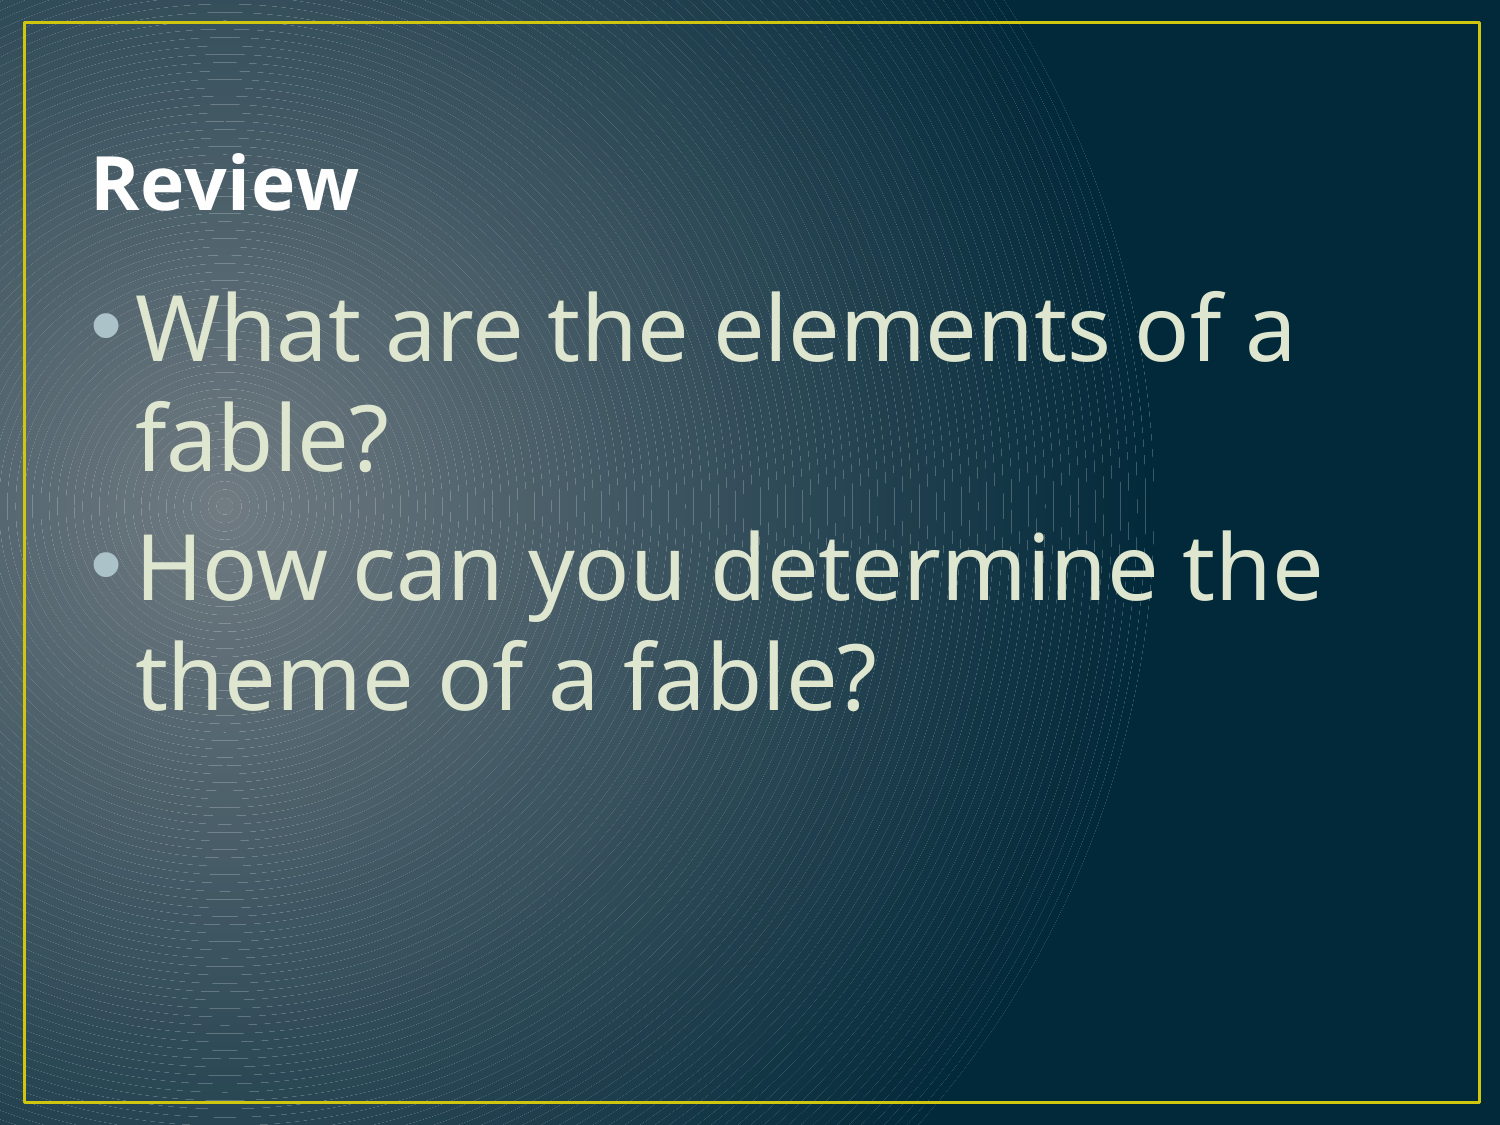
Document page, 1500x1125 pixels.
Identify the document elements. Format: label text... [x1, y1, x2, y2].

list What are the elements of a fable? How can you determine the theme of a fable? [75, 262, 1425, 1005]
title Review [75, 45, 1425, 233]
